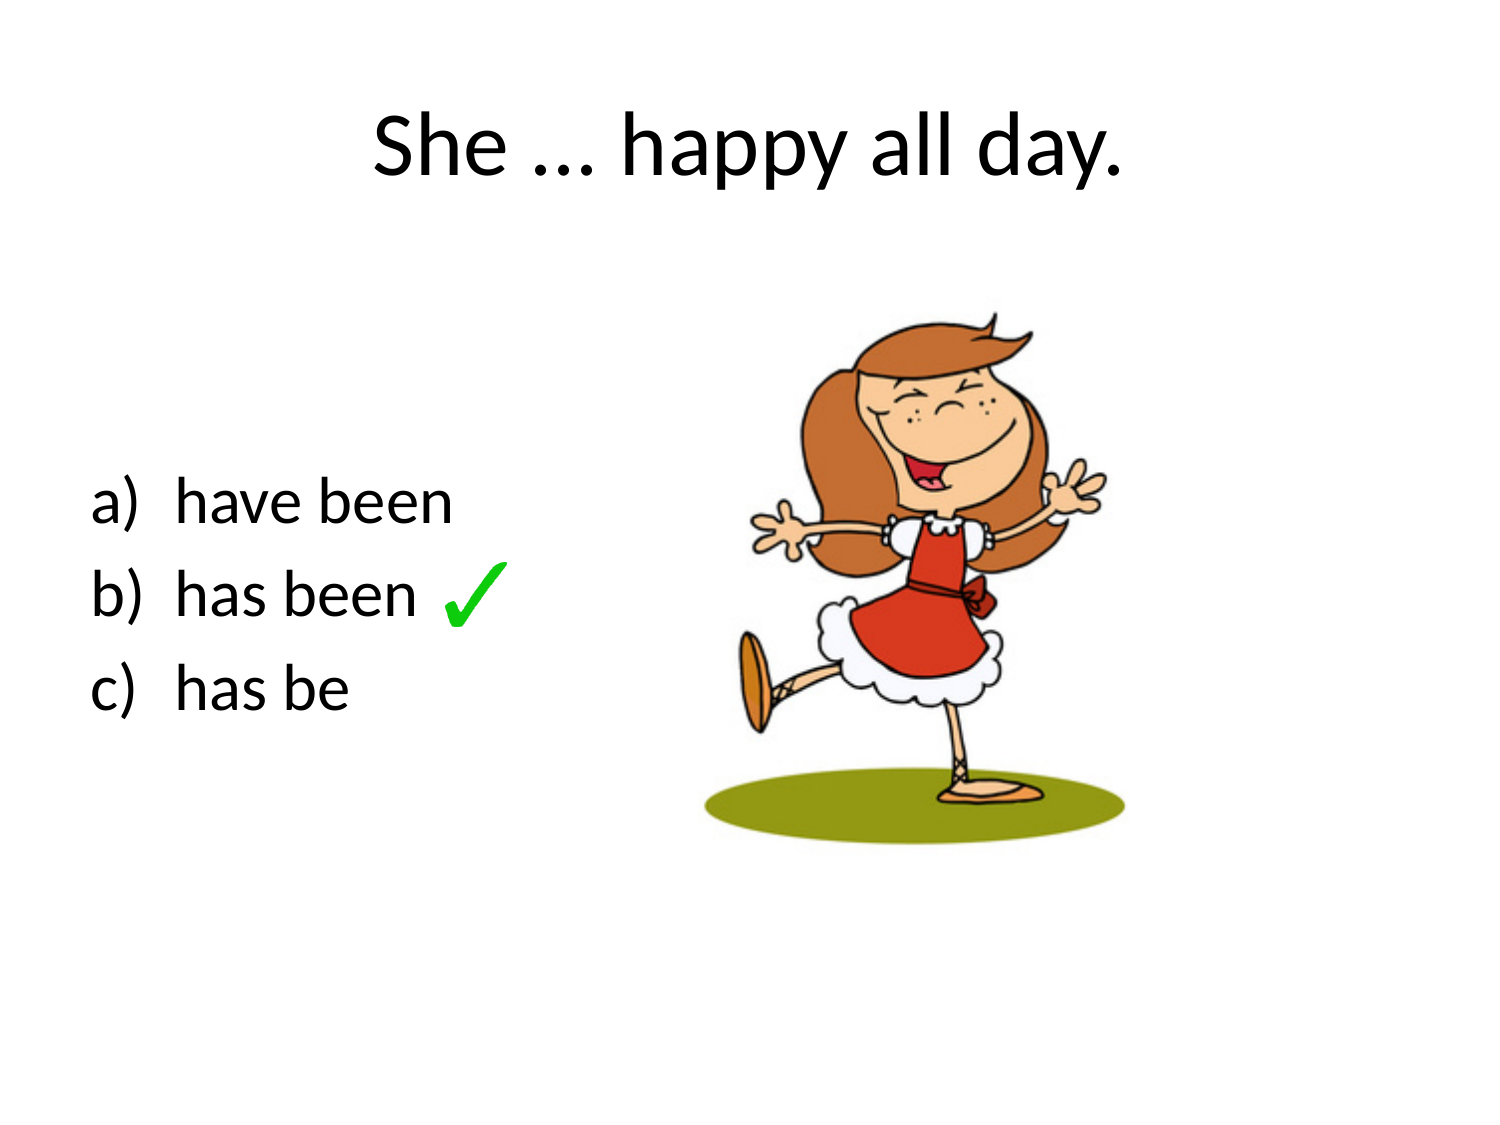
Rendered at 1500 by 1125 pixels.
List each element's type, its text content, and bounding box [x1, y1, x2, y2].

title She ... happy all day. [75, 45, 1425, 233]
picture [667, 282, 1162, 880]
picture [445, 562, 508, 628]
list have been has been has be [75, 262, 1425, 1005]
